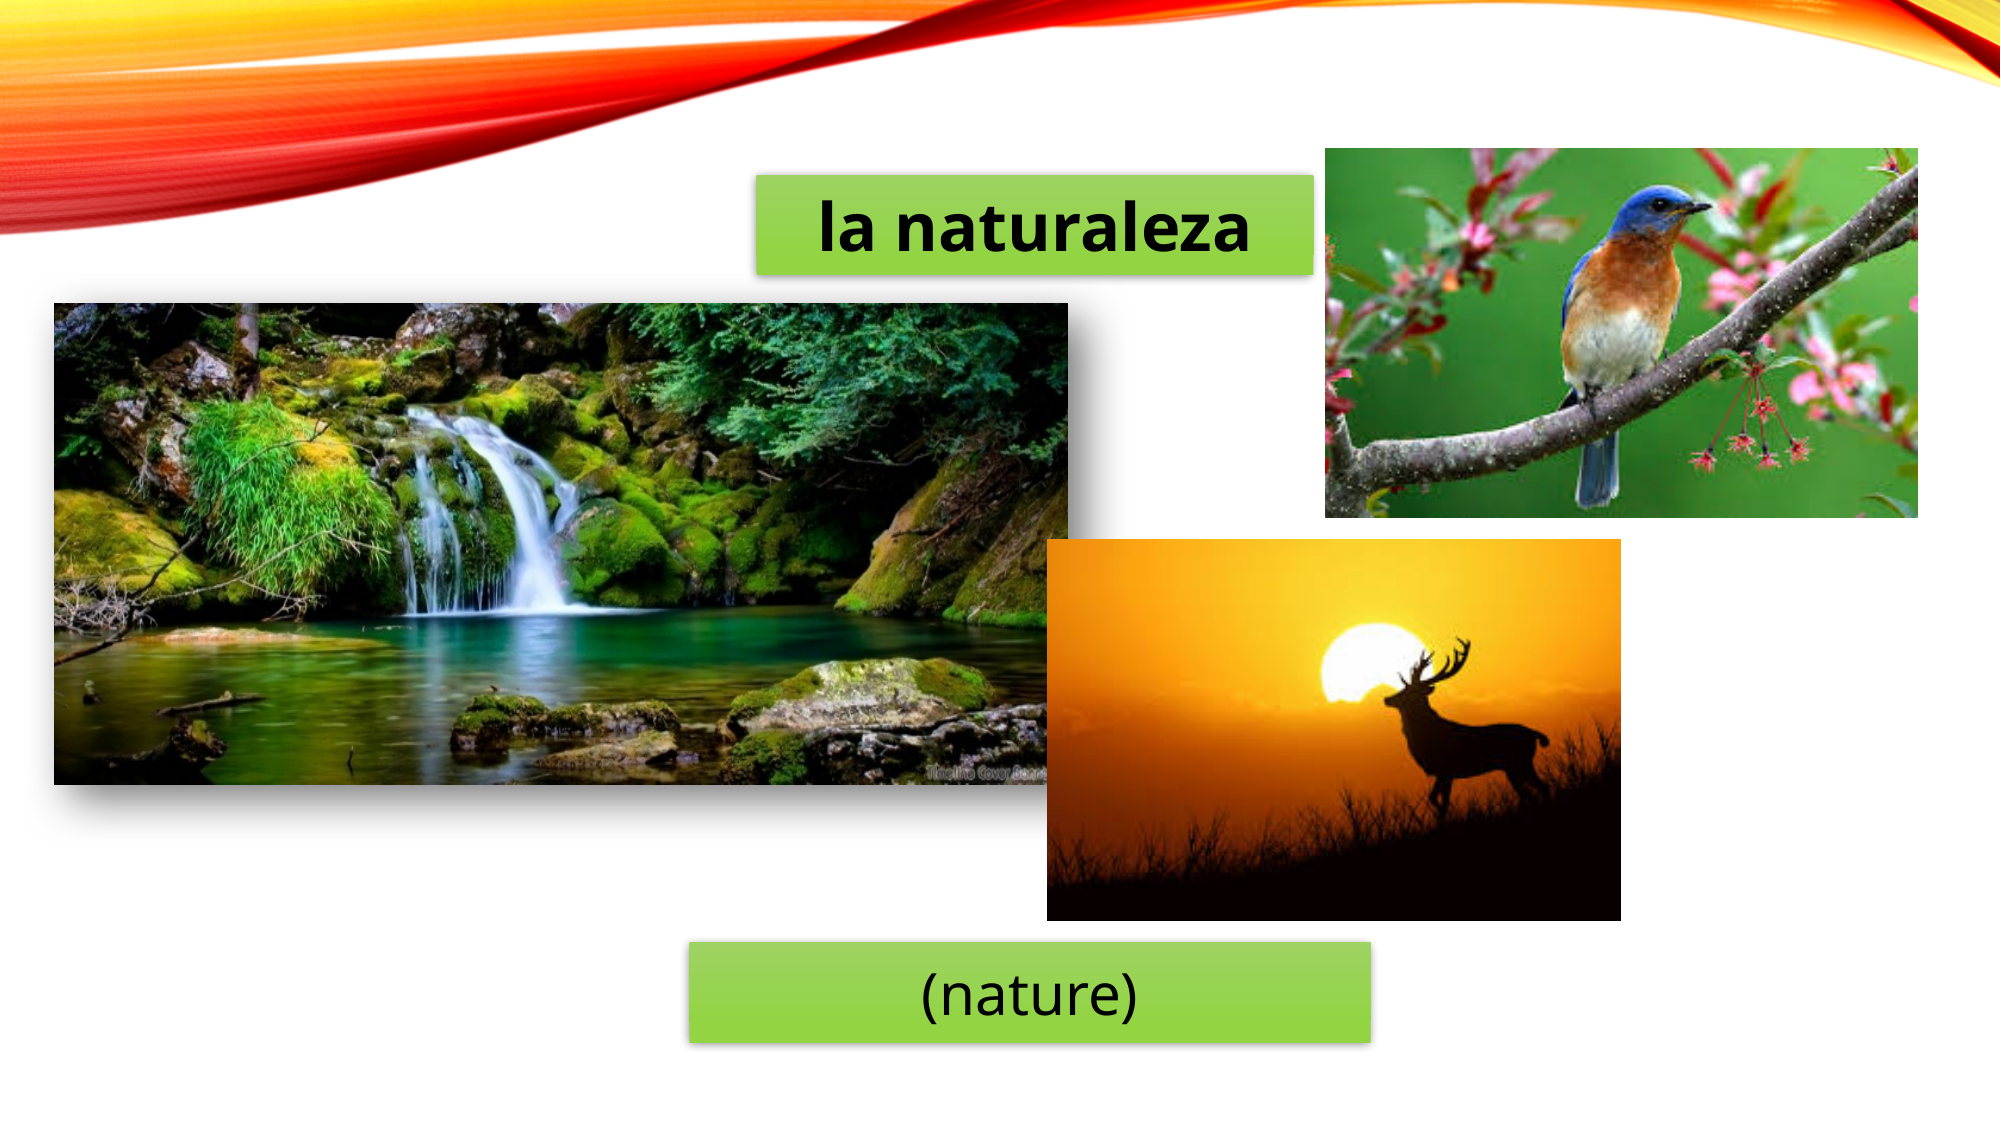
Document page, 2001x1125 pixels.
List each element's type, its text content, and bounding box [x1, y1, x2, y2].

picture [54, 303, 1621, 921]
text_box (nature) [689, 942, 1371, 1043]
picture [0, 0, 2000, 518]
text_box la naturaleza [756, 175, 1314, 275]
